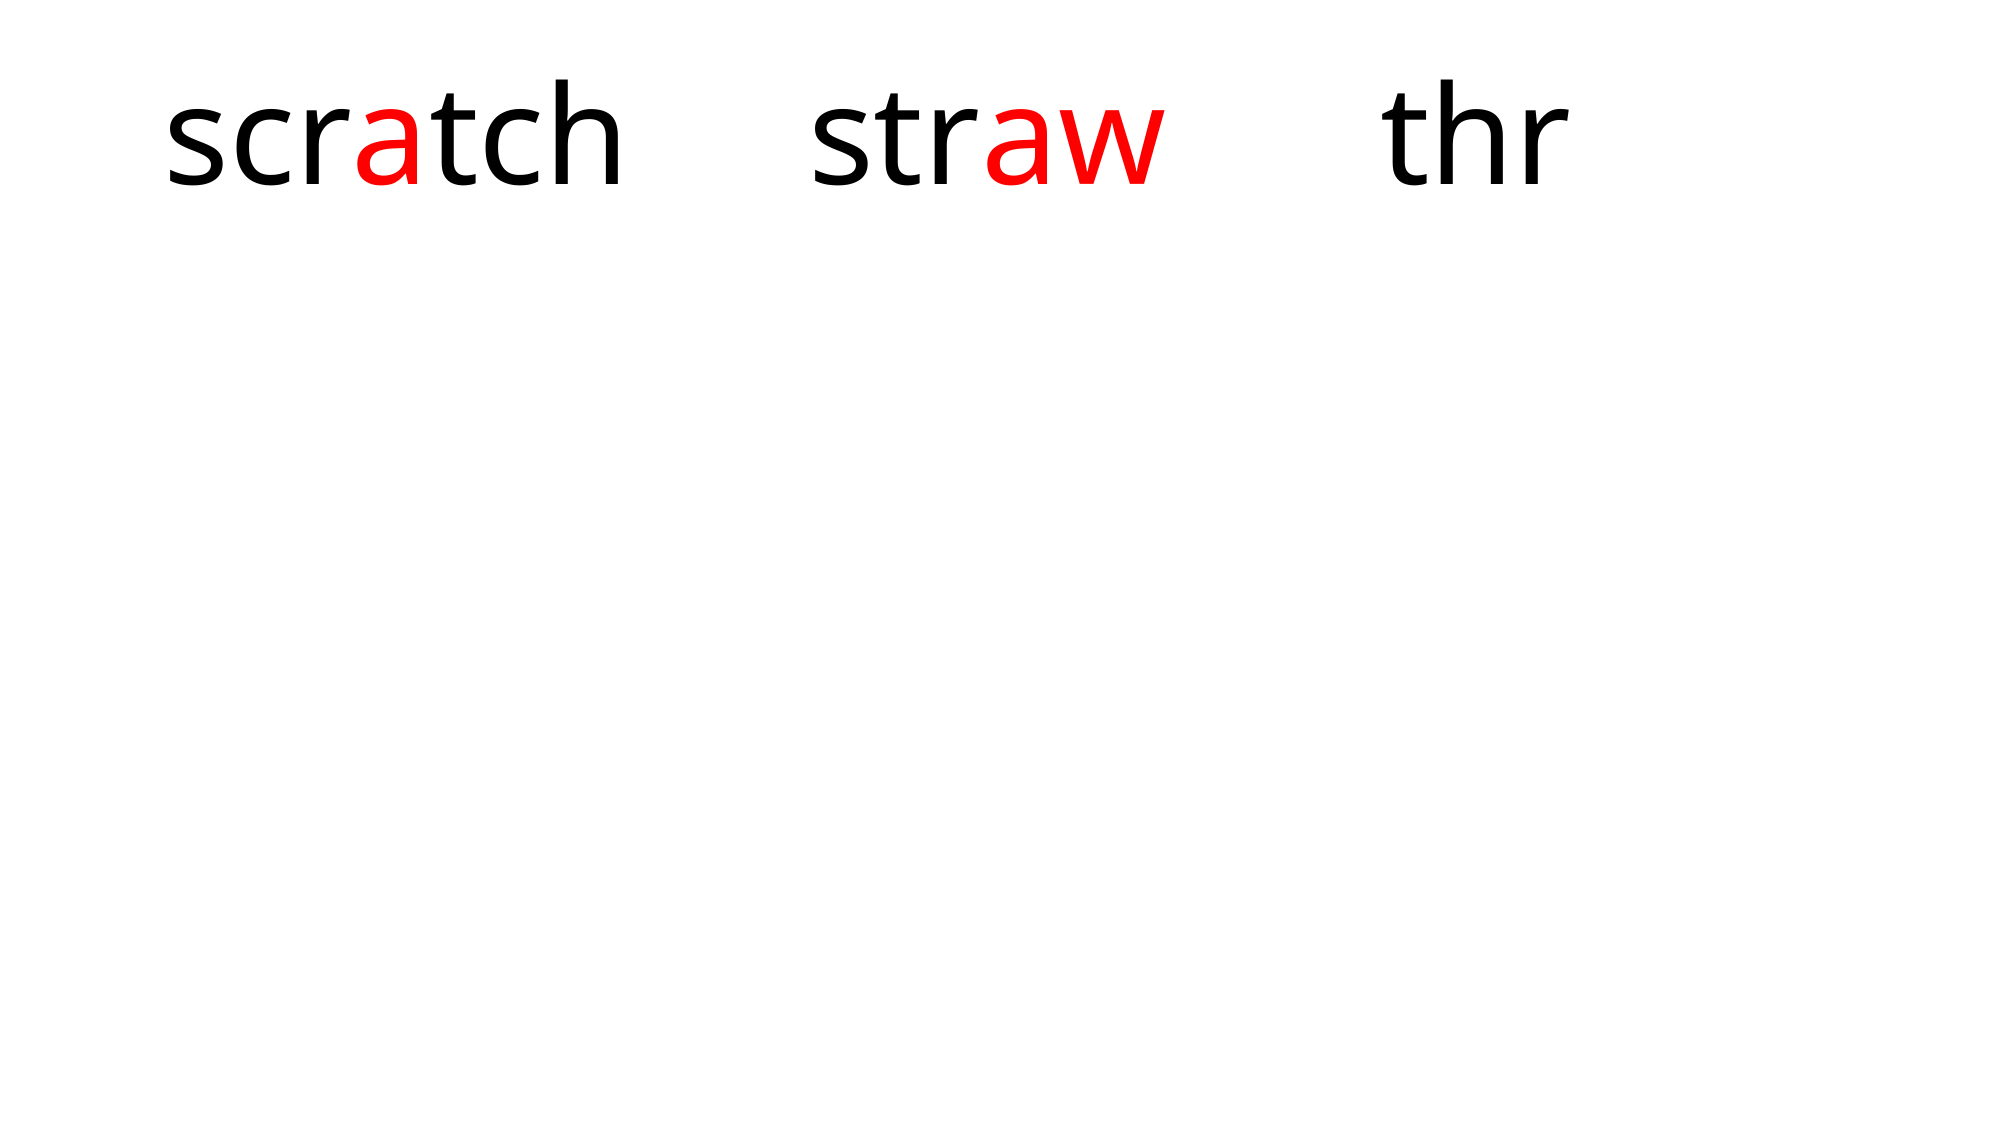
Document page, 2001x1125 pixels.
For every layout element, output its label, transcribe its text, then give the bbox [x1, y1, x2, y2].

text_box scratch straw thr [41, 39, 1946, 549]
